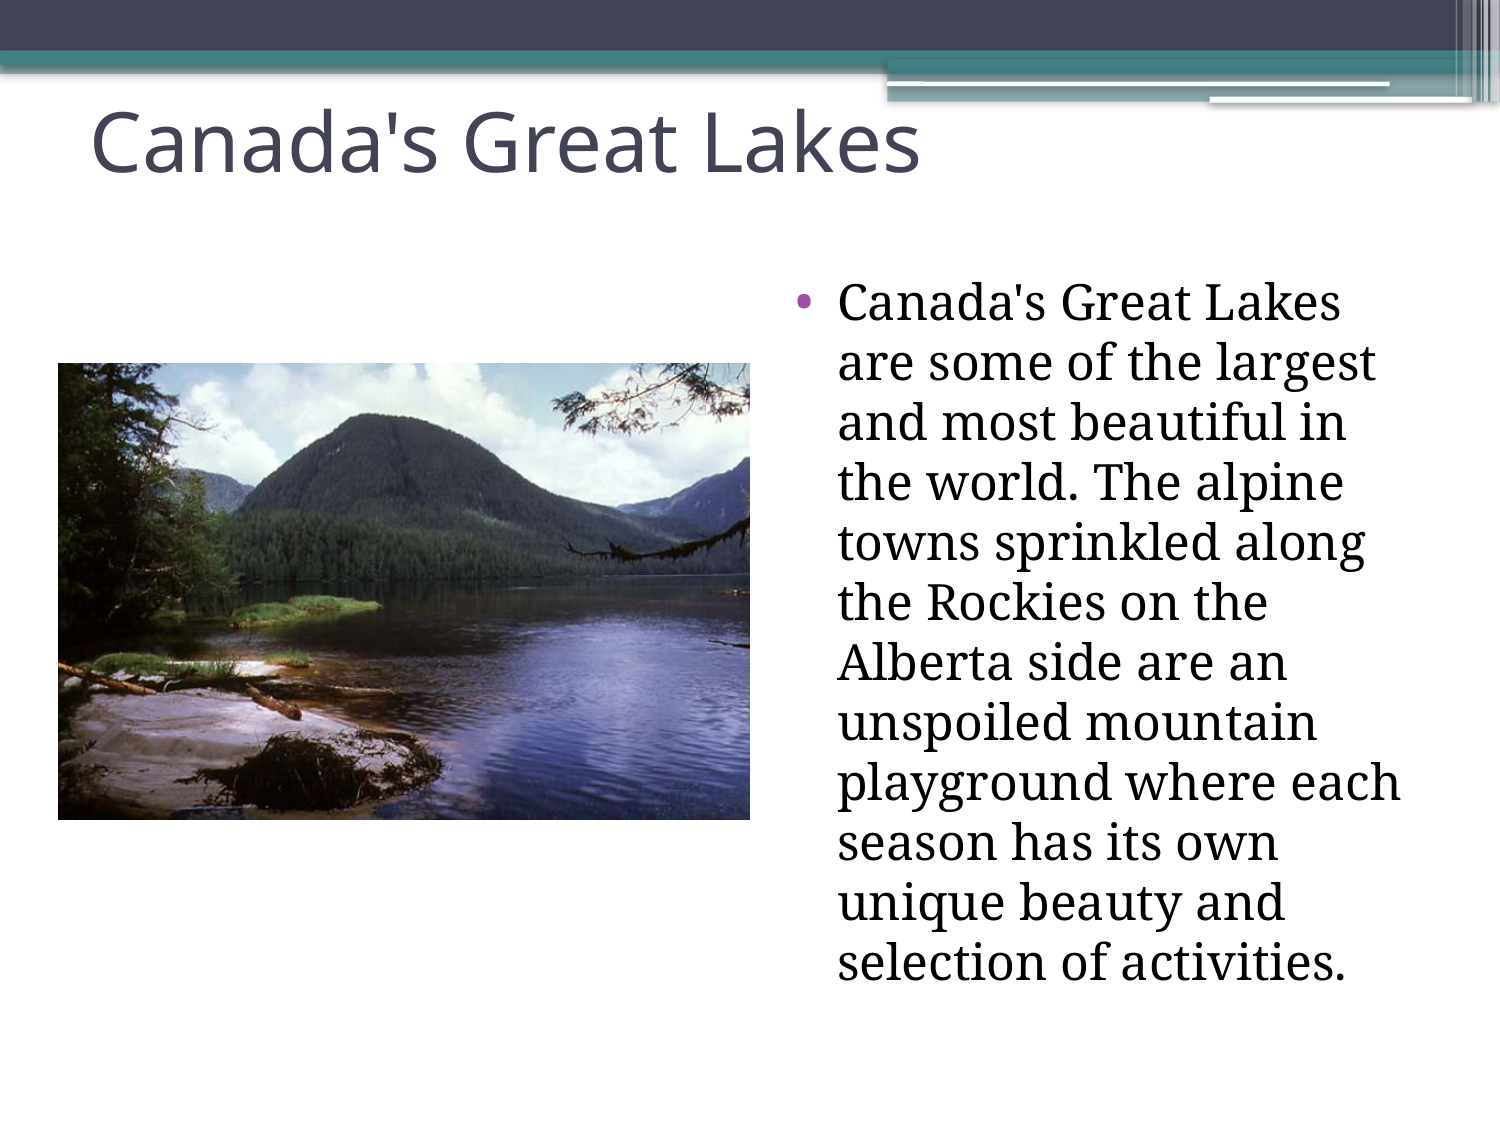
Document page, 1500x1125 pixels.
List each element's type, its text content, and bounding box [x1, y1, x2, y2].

title Canada's Great Lakes [75, 45, 1425, 234]
list Canada's Great Lakes are some of the largest and most beautiful in the world. The alpine towns sprinkled along the Rockies on the Alberta side are an unspoiled mountain playground where each season has its own unique beauty and selection of activities. [762, 262, 1425, 1006]
picture [58, 362, 750, 820]
